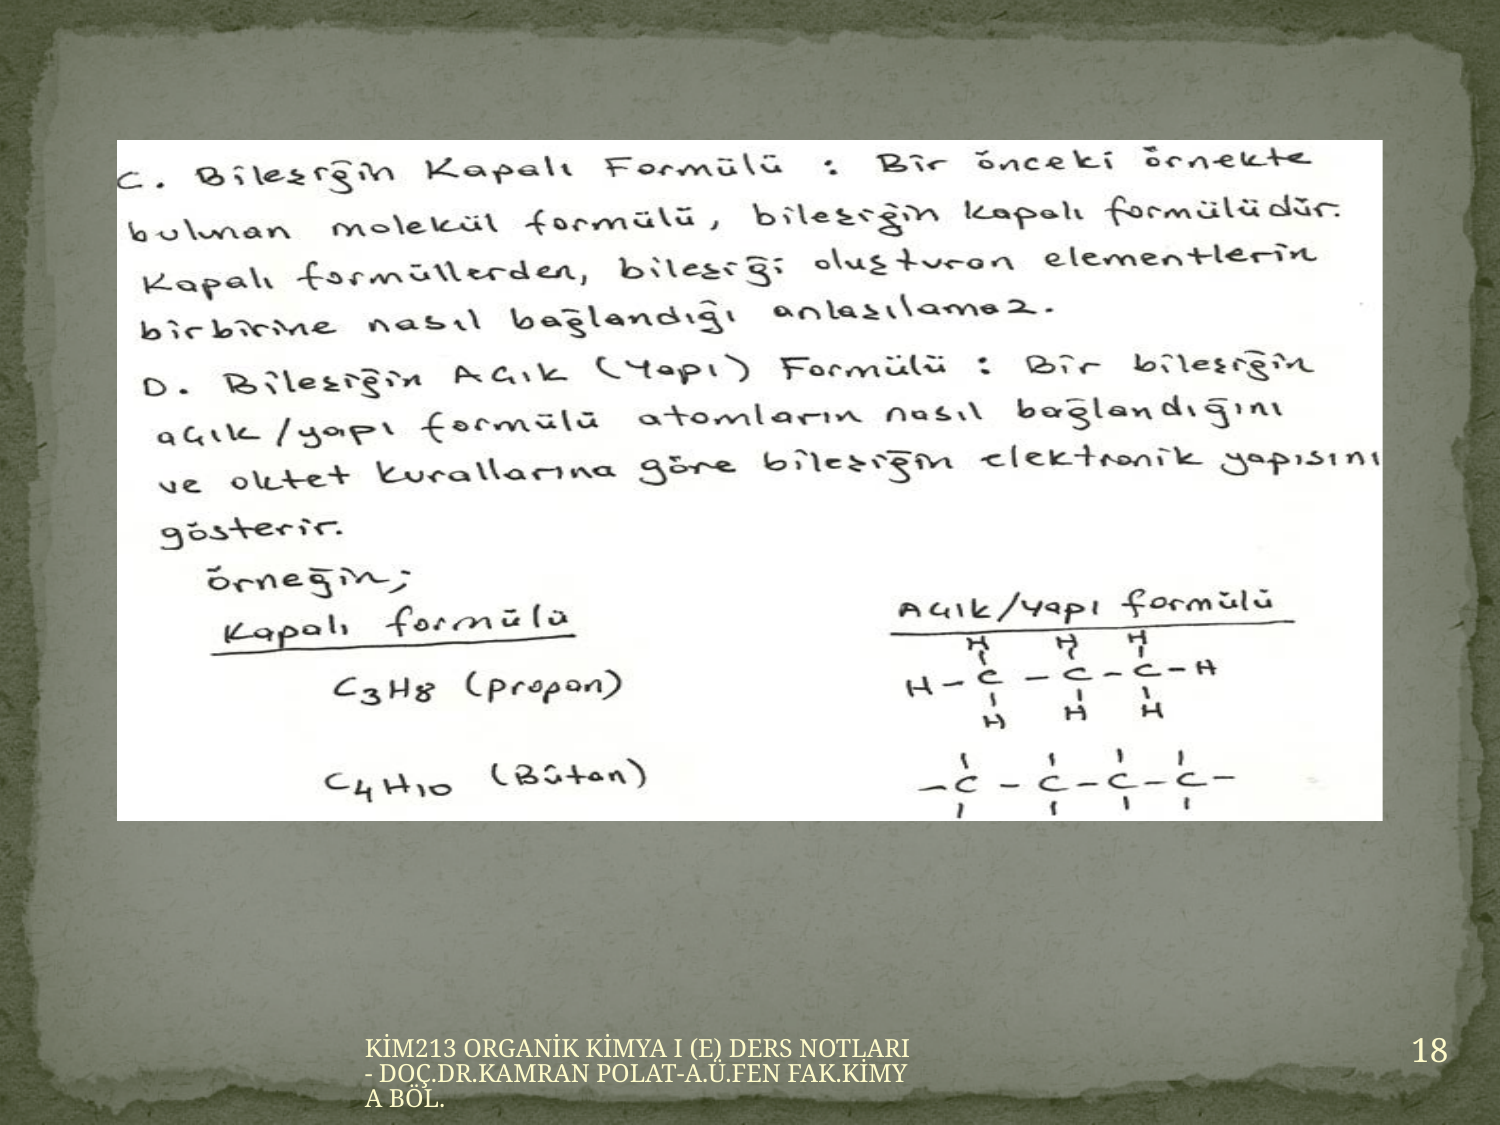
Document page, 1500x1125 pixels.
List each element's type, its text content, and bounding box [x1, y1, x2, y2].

footer KİM213 ORGANİK KİMYA I (E) DERS NOTLARI - DOÇ.DR.KAMRAN POLAT-A.Ü.FEN FAK.KİMYA BÖL. [350, 1017, 938, 1081]
picture [117, 140, 1383, 821]
slide_number 18 [1379, 1014, 1480, 1089]
